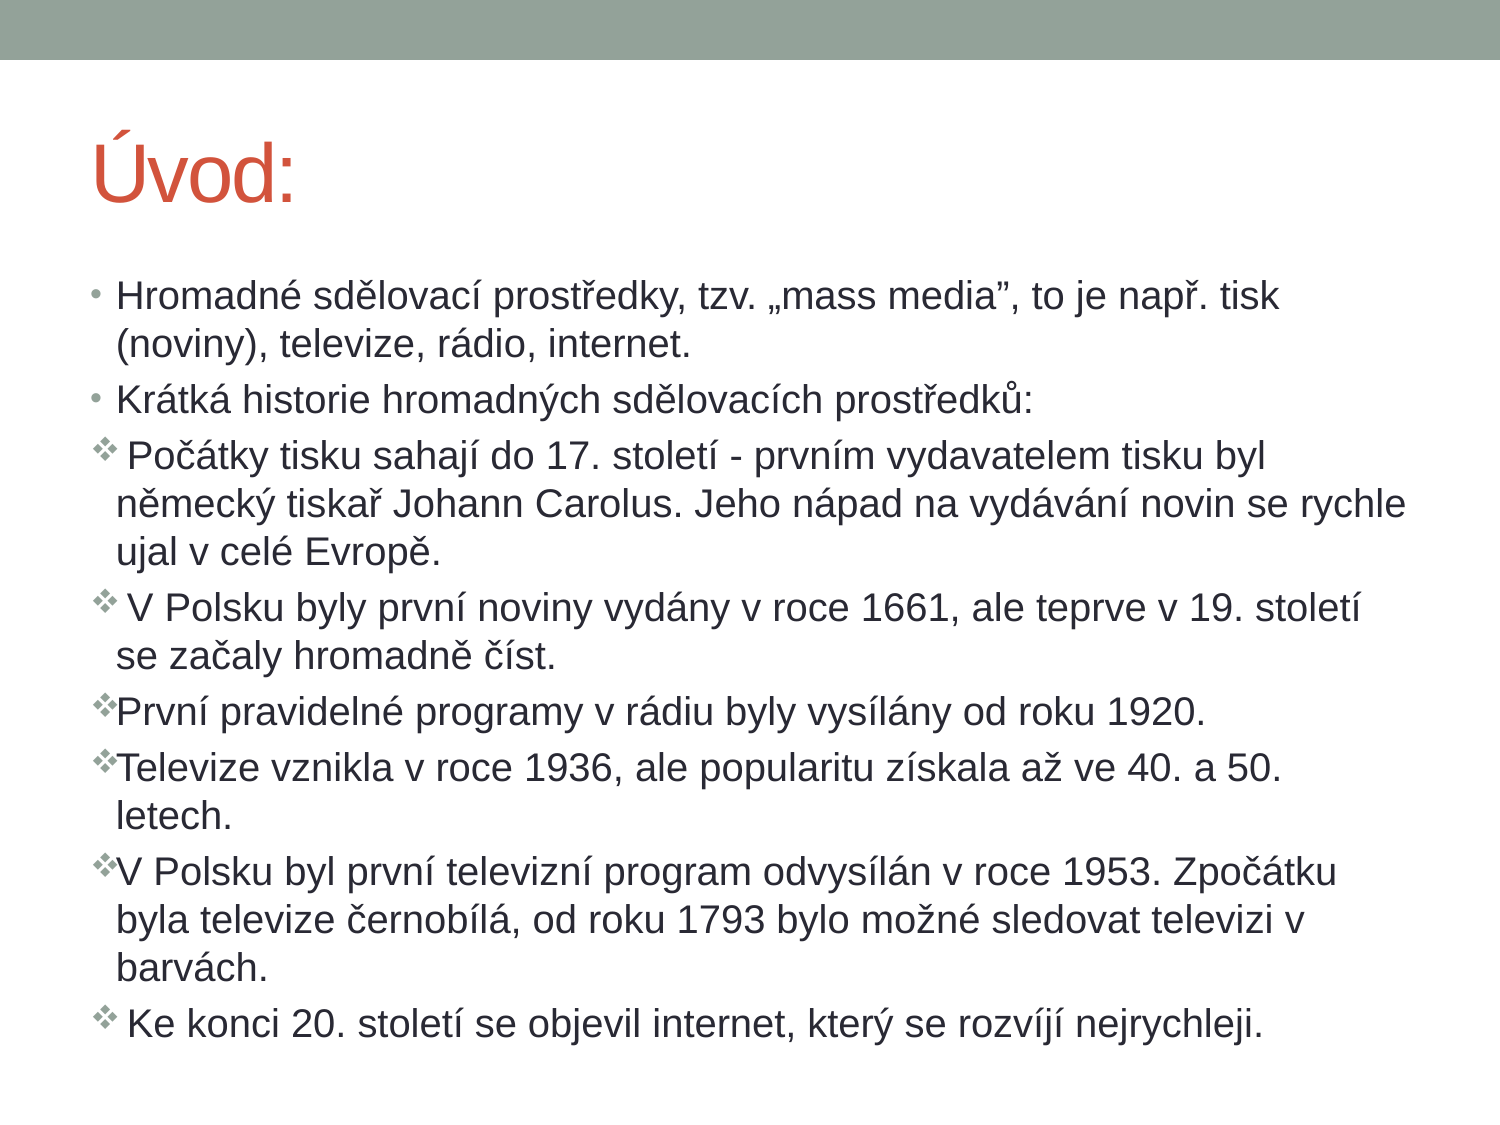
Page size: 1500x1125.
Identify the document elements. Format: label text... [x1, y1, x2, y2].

list Hromadné sdělovací prostředky, tzv. „mass media”, to je např. tisk (noviny), televize, rádio, internet. Krátká historie hromadných sdělovacích prostředků: Počátky tisku sahají do 17. století - prvním vydavatelem tisku byl německý tiskař Johann Carolus. Jeho nápad na vydávání novin se rychle ujal v celé Evropě. V Polsku byly první noviny vydány v roce 1661, ale teprve v 19. století se začaly hromadně číst. První pravidelné programy v rádiu byly vysílány od roku 1920. Televize vznikla v roce 1936, ale popularitu získala až ve 40. a 50. letech. V Polsku byl první televizní program odvysílán v roce 1953. Zpočátku byla televize černobílá, od roku 1793 bylo možné sledovat televizi v barvách. Ke konci 20. století se objevil internet, který se rozvíjí nejrychleji. [75, 262, 1425, 1063]
title Úvod: [75, 87, 1425, 250]
